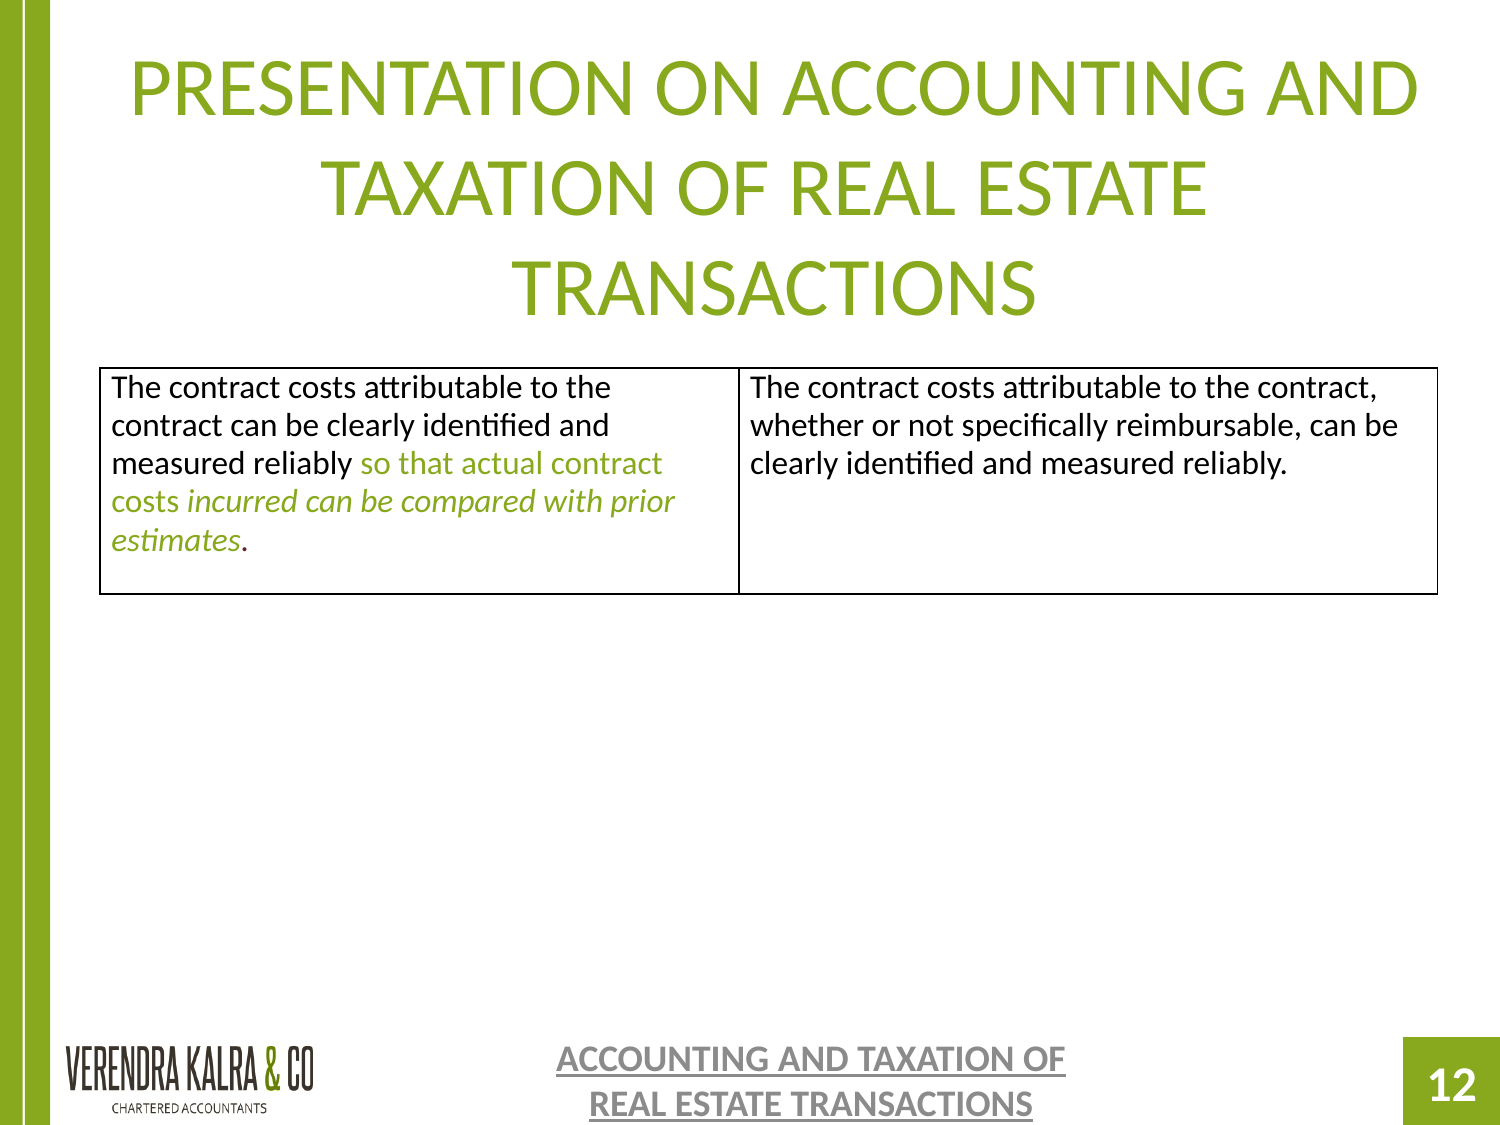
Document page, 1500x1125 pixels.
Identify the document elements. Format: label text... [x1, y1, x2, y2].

text_box PRESENTATION ON ACCOUNTING AND TAXATION OF REAL ESTATE TRANSACTIONS [62, 24, 1488, 340]
footer ACCOUNTING AND TAXATION OF REAL ESTATE TRANSACTIONS [533, 1036, 1090, 1122]
picture [62, 1037, 313, 1125]
slide_number 12 [1403, 1037, 1500, 1125]
text_box [24, 0, 51, 1125]
text_box [0, 0, 23, 1125]
table_header The contract costs attributable to the contract, whether or not specifically reimbursable, can be clearly identified and measured reliably. [740, 369, 1437, 593]
table_header The contract costs attributable to the contract can be clearly identified and measured reliably so that actual contract costs incurred can be compared with prior estimates. [101, 369, 738, 593]
